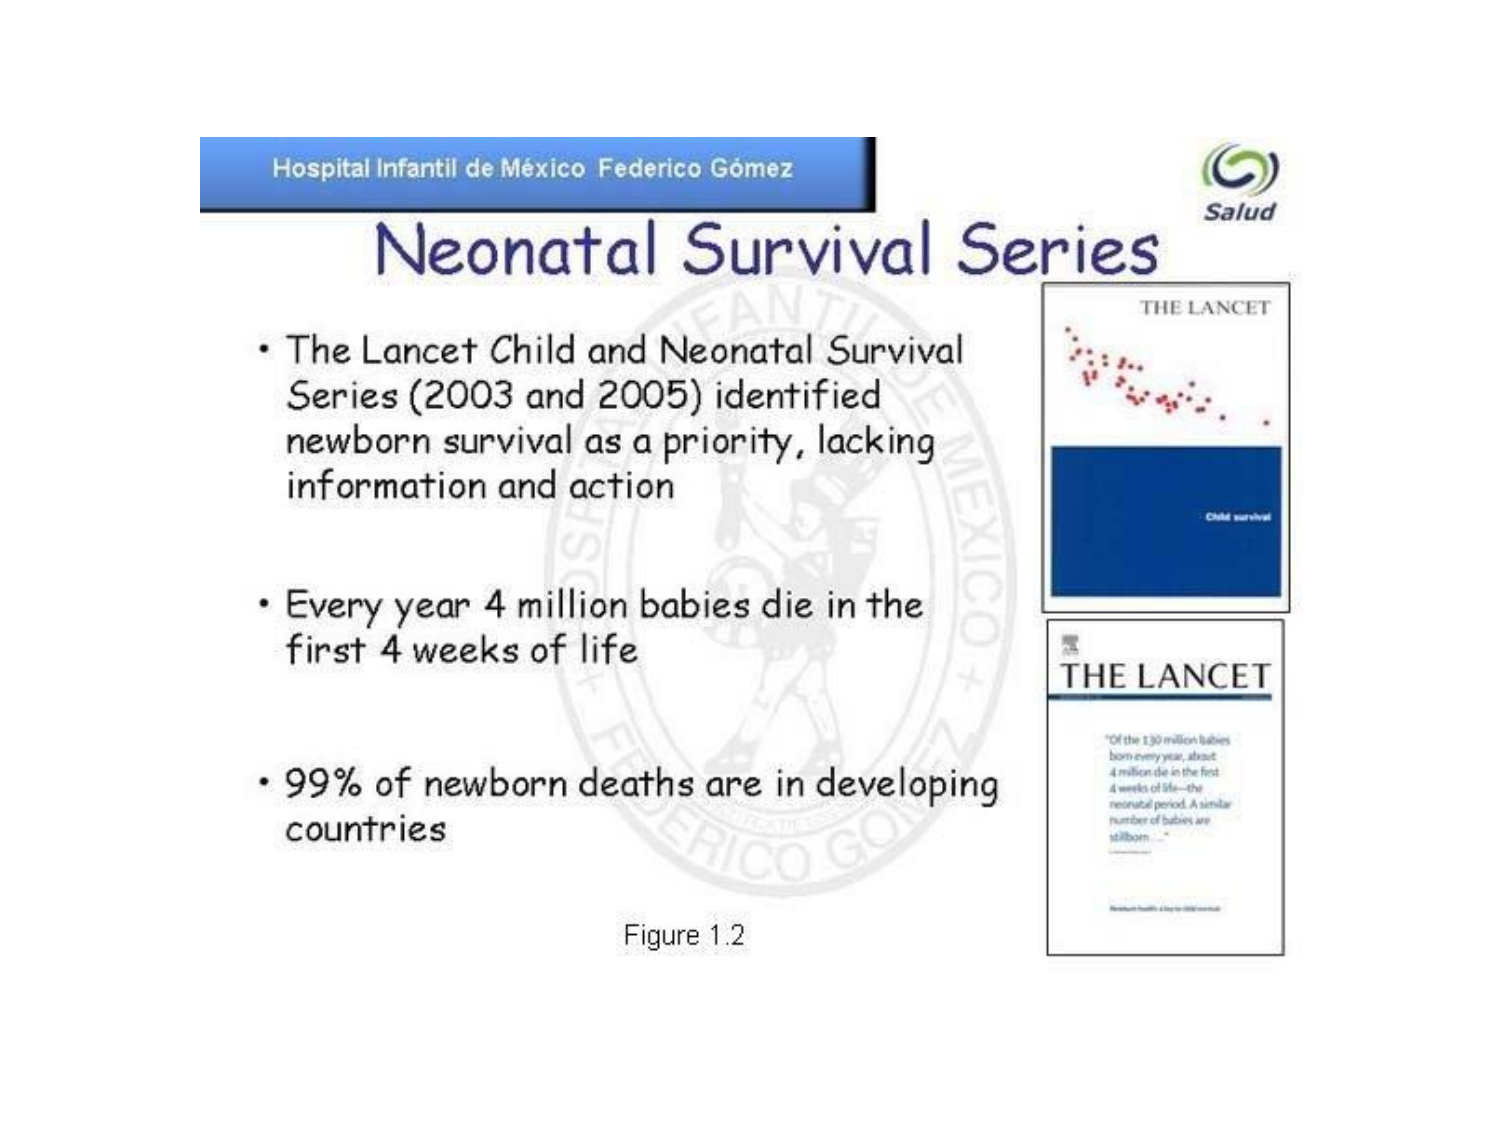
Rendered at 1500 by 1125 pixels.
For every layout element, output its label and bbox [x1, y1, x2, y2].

picture [199, 137, 1317, 975]
